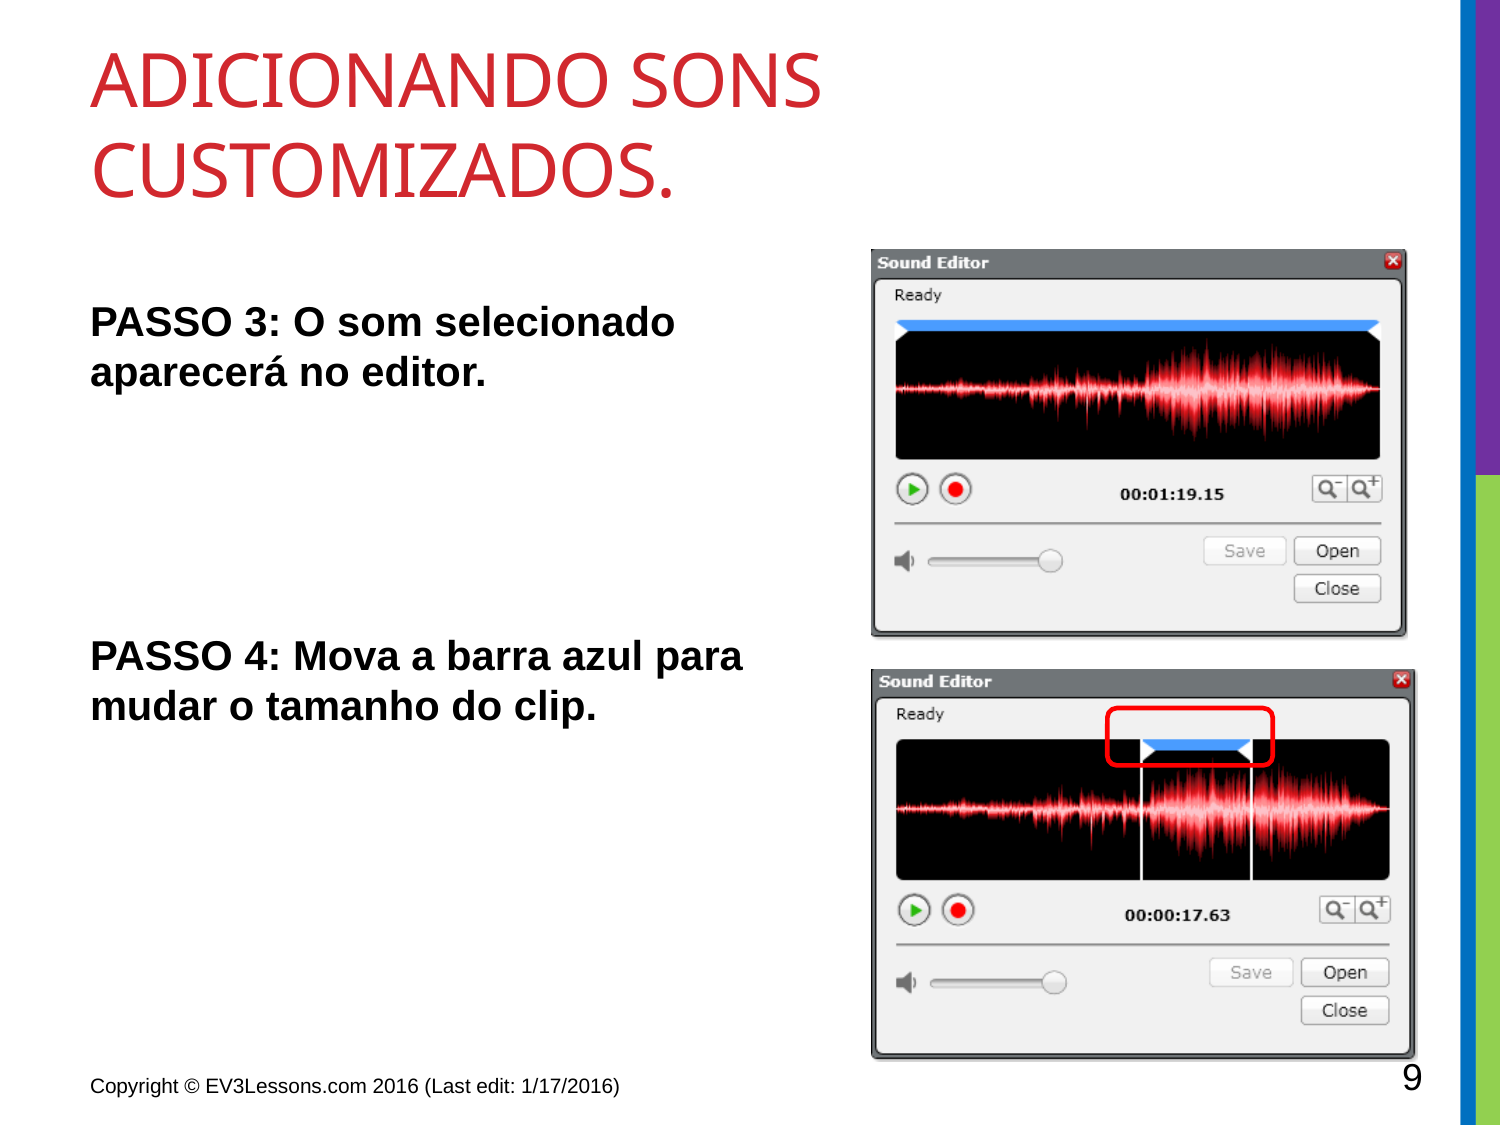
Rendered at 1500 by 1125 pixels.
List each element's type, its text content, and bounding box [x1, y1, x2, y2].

title Adicionando SONS customizadOs. [75, 25, 1428, 250]
list PASSO 3: O som selecionado aparecerá no editor. PASSO 4: Mova a barra azul para mudar o tamanho do clip. [75, 287, 817, 1005]
footer Copyright © EV3Lessons.com 2016 (Last edit: 1/17/2016) [75, 1065, 638, 1112]
slide_number 9 [1387, 1045, 1491, 1106]
picture [870, 249, 1409, 642]
picture [870, 668, 1418, 1063]
